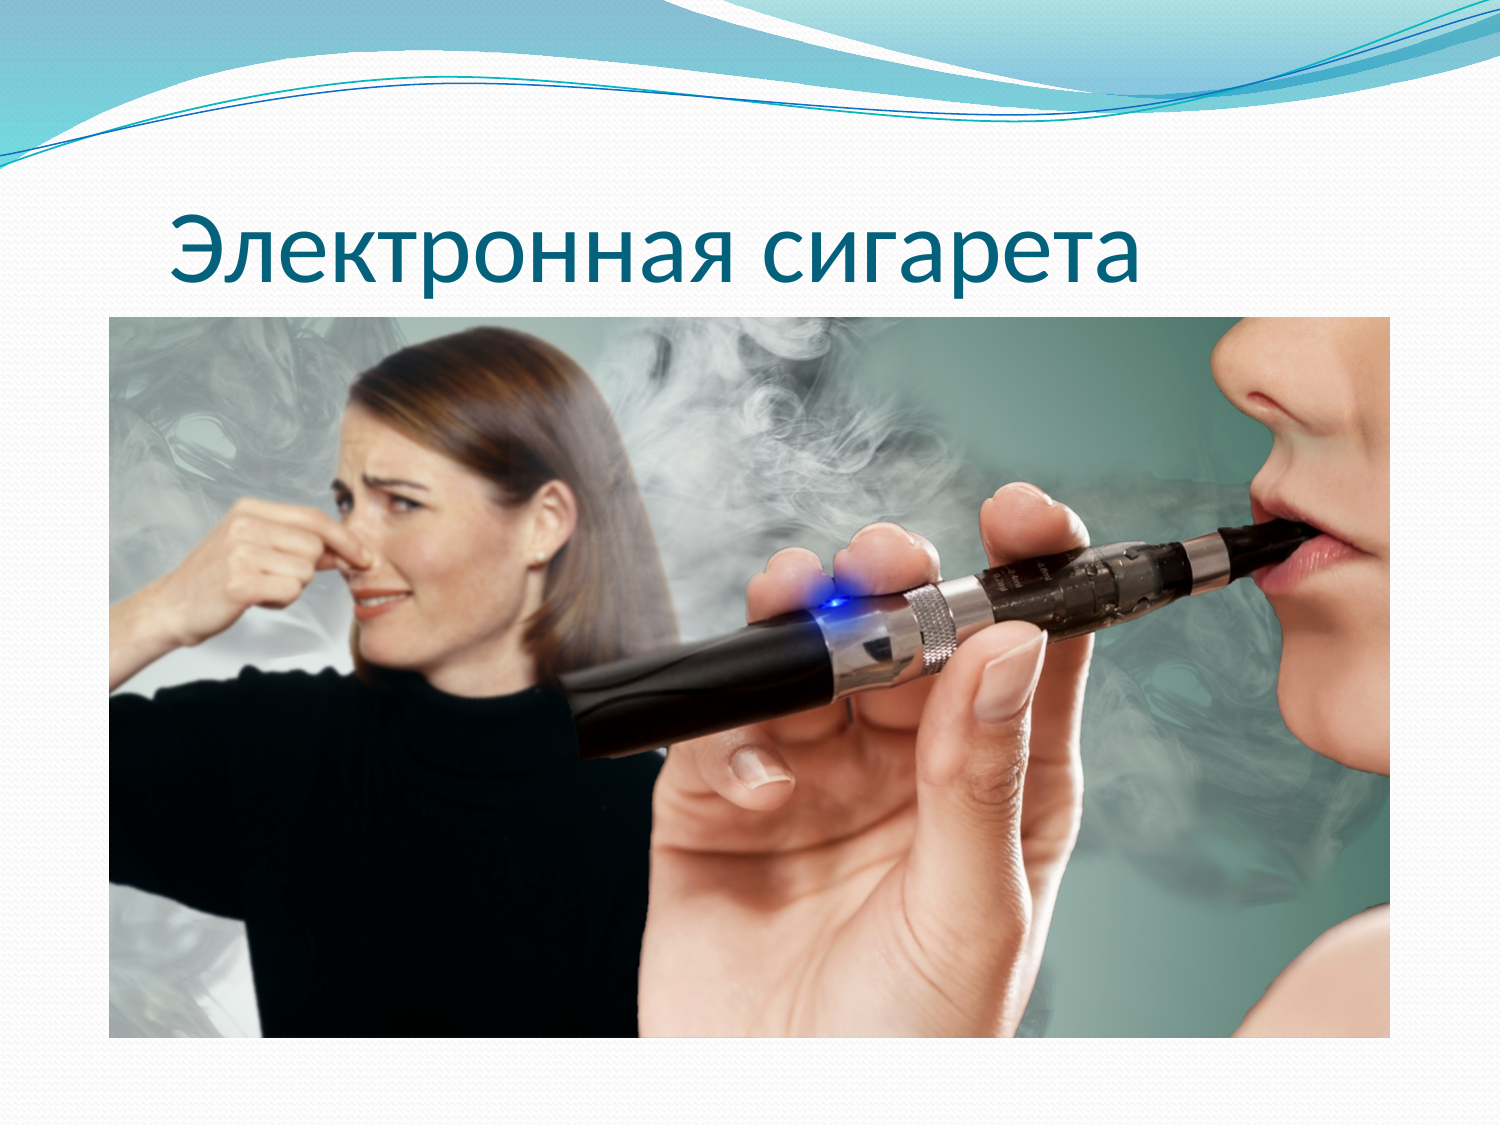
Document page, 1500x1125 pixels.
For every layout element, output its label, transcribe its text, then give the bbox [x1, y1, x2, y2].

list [109, 317, 1391, 1038]
title Электронная сигарета [75, 115, 1425, 303]
